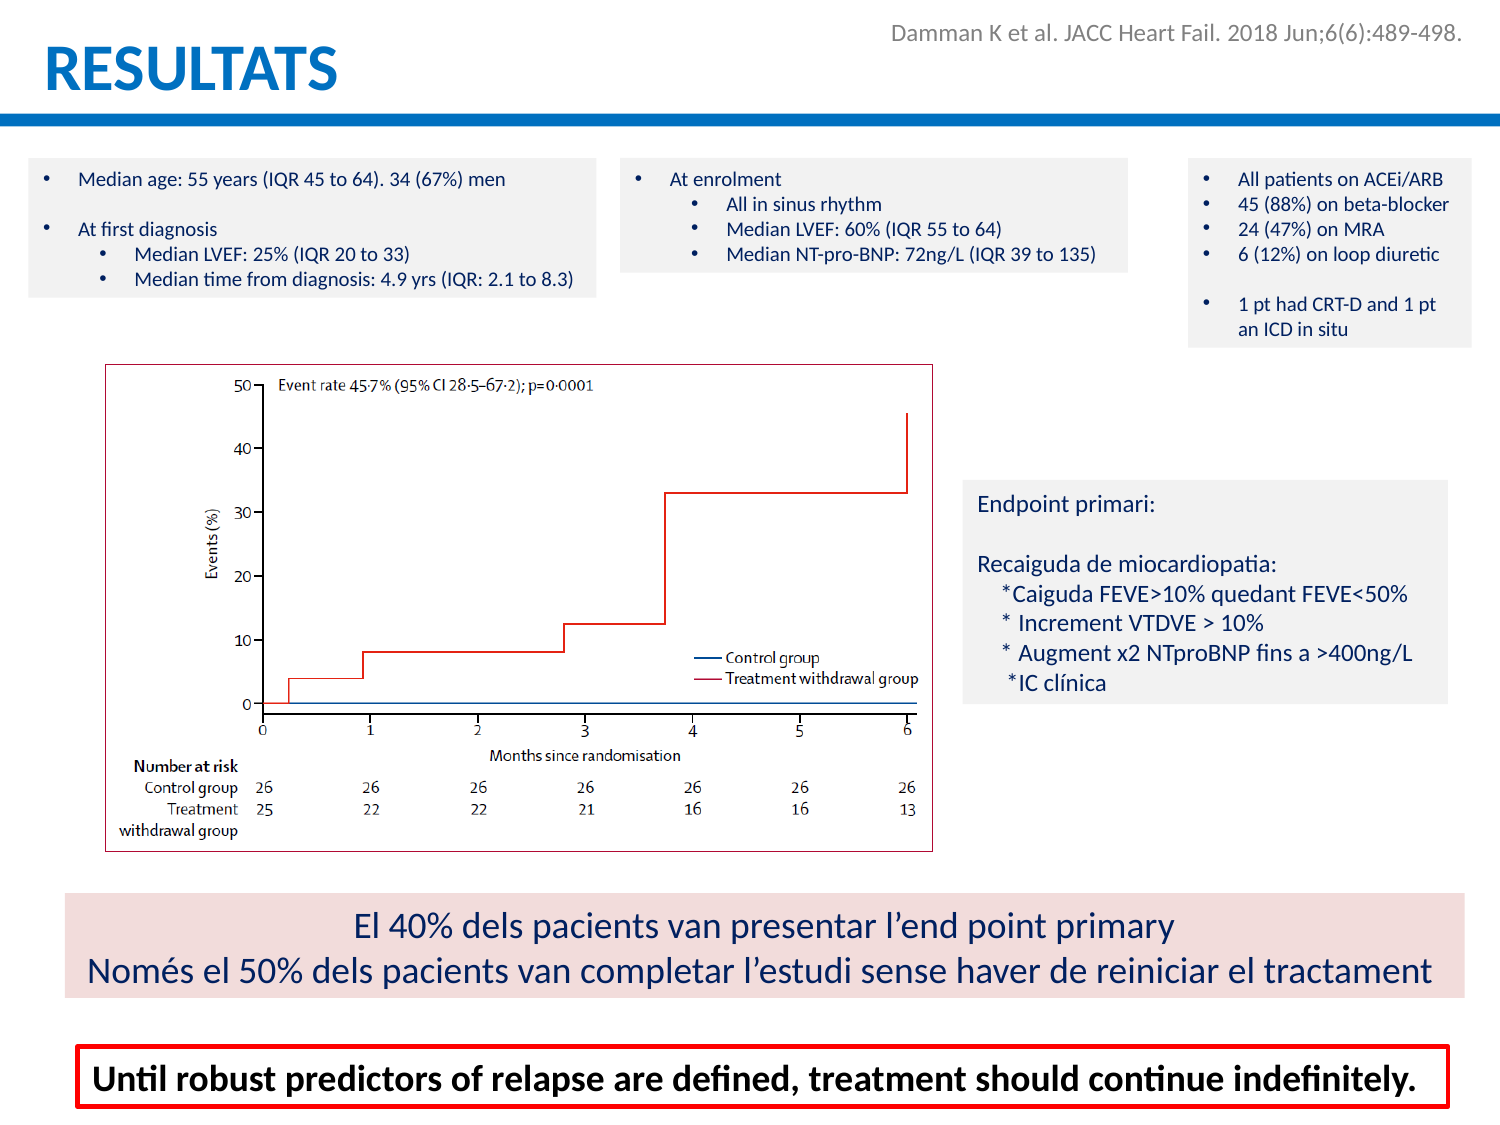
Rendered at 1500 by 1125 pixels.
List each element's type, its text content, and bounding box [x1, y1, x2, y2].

text_box El 40% dels pacients van presentar l’end point primary Només el 50% dels pacients van completar l’estudi sense haver de reiniciar el tractament [64, 893, 1465, 998]
text_box Until robust predictors of relapse are defined, treatment should continue indefinitely. [77, 1046, 1448, 1107]
text_box RESULTATS [29, 16, 1380, 113]
picture [100, 359, 937, 855]
text_box Median age: 55 years (IQR 45 to 64). 34 (67%) men At first diagnosis Median LVEF: 25% (IQR 20 to 33) Median time from diagnosis: 4.9 yrs (IQR: 2.1 to 8.3) [28, 158, 597, 298]
text_box At enrolment All in sinus rhythm Median LVEF: 60% (IQR 55 to 64) Median NT-pro-BNP: 72ng/L (IQR 39 to 135) [620, 157, 1128, 273]
text_box Damman K et al. JACC Heart Fail. 2018 Jun;6(6):489-498. [876, 9, 1484, 54]
text_box All patients on ACEi/ARB 45 (88%) on beta-blocker 24 (47%) on MRA 6 (12%) on loop diuretic 1 pt had CRT-D and 1 pt an ICD in situ [1188, 158, 1472, 348]
text_box Endpoint primari: Recaiguda de miocardiopatia: *Caiguda FEVE>10% quedant FEVE<50% * Increment VTDVE > 10% * Augment x2 NTproBNP fins a >400ng/L *IC clínica [962, 479, 1448, 705]
text_box [0, 111, 1500, 128]
